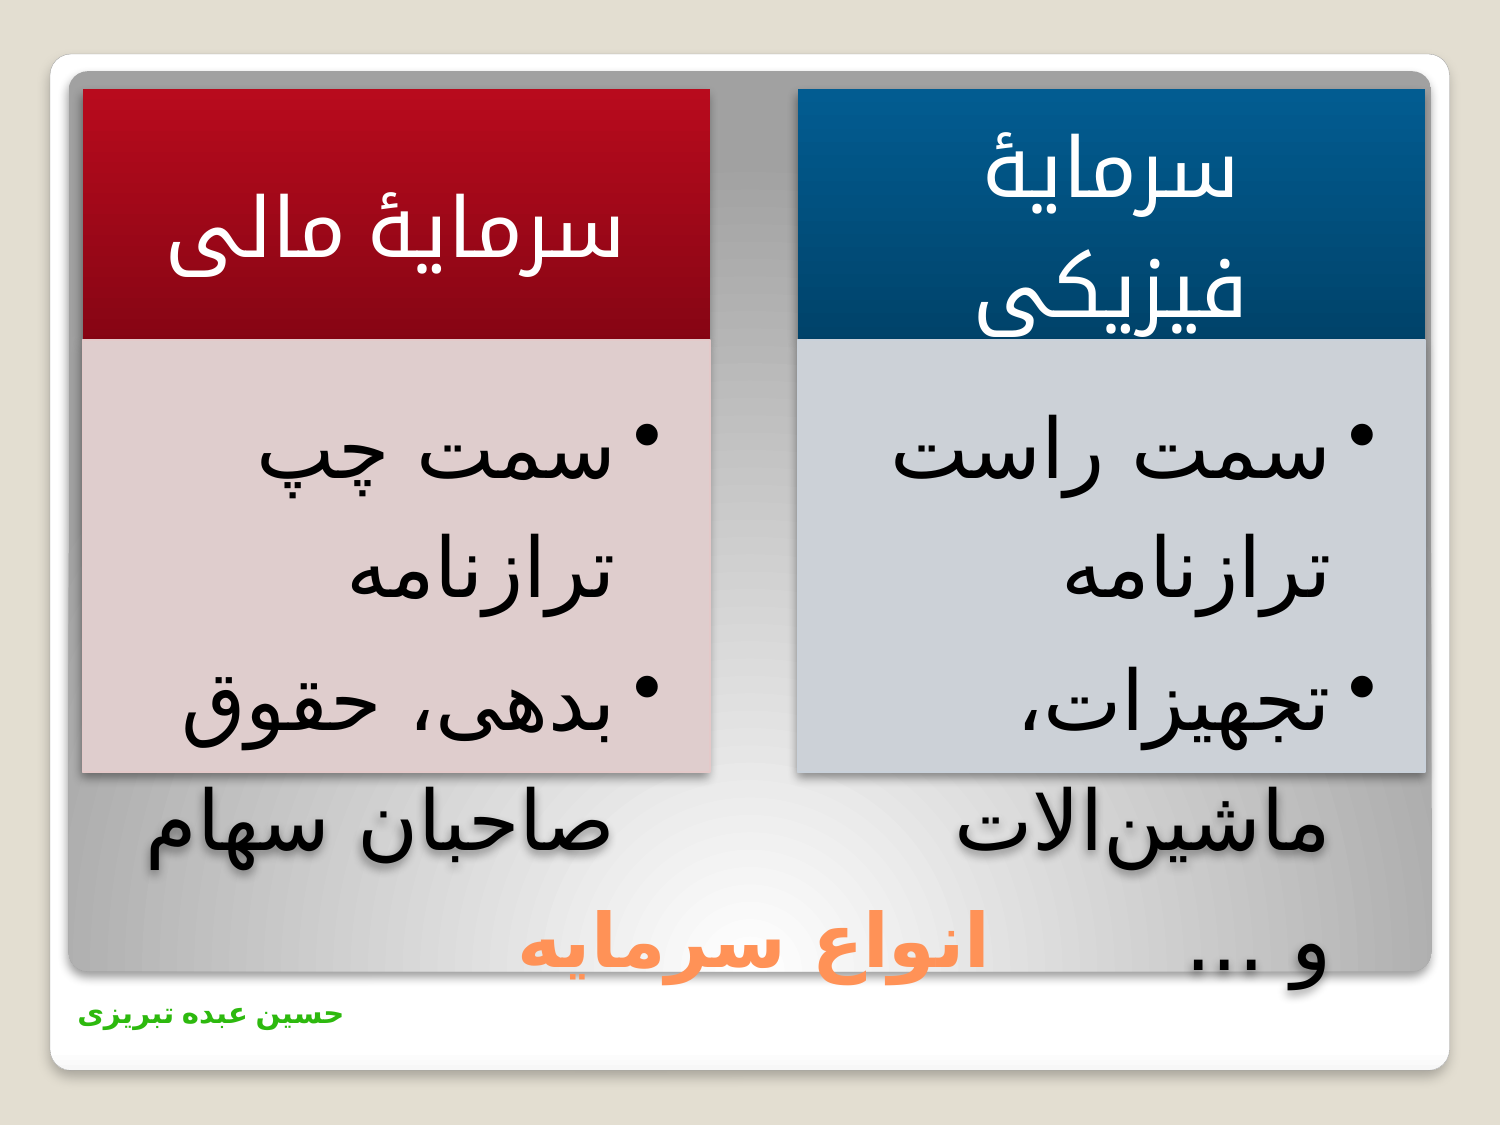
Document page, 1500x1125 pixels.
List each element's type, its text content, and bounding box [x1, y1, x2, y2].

text_box سرمایۀ فیزیکی [797, 88, 1426, 339]
text_box سمت چپ ترازنامه بدهی، حقوق صاحبان سهام [82, 339, 711, 773]
text_box سرمایۀ مالی [82, 88, 710, 339]
title انواع سرمایه [82, 817, 1425, 990]
text_box سمت راست ترازنامه تجهیزات، ماشین‌الات و ... [797, 339, 1426, 773]
